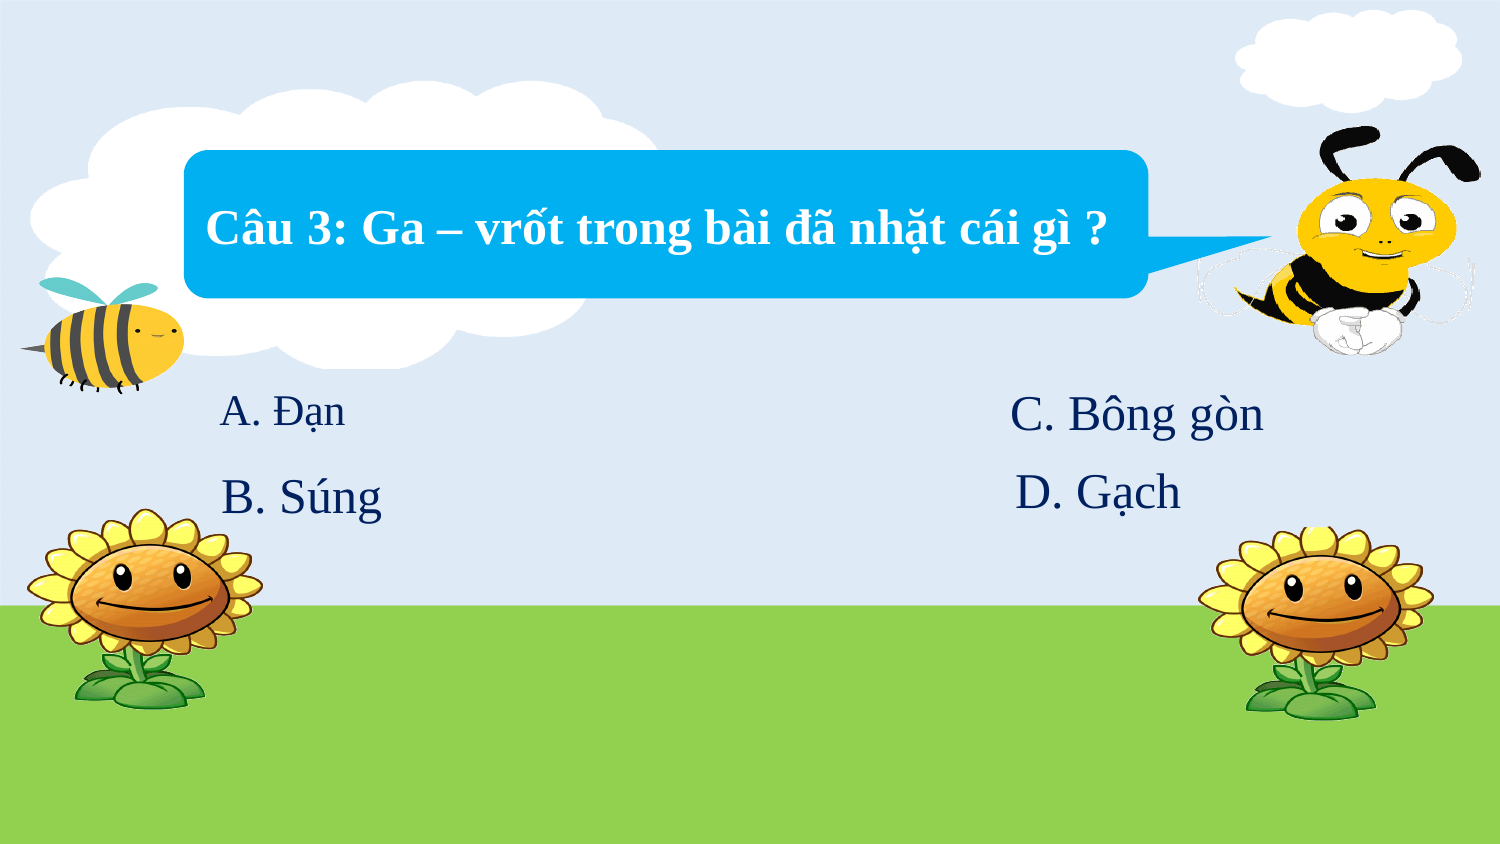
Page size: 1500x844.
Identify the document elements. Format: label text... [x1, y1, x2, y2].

picture [0, 0, 1500, 844]
text_box C. Bông gòn [990, 370, 1335, 450]
text_box Câu 3: Ga – vrốt trong bài đã nhặt cái gì ? [182, 148, 1162, 300]
text_box D. Gạch [995, 448, 1340, 529]
text_box B. Súng [215, 453, 546, 534]
text_box A. Đạn [199, 368, 544, 448]
